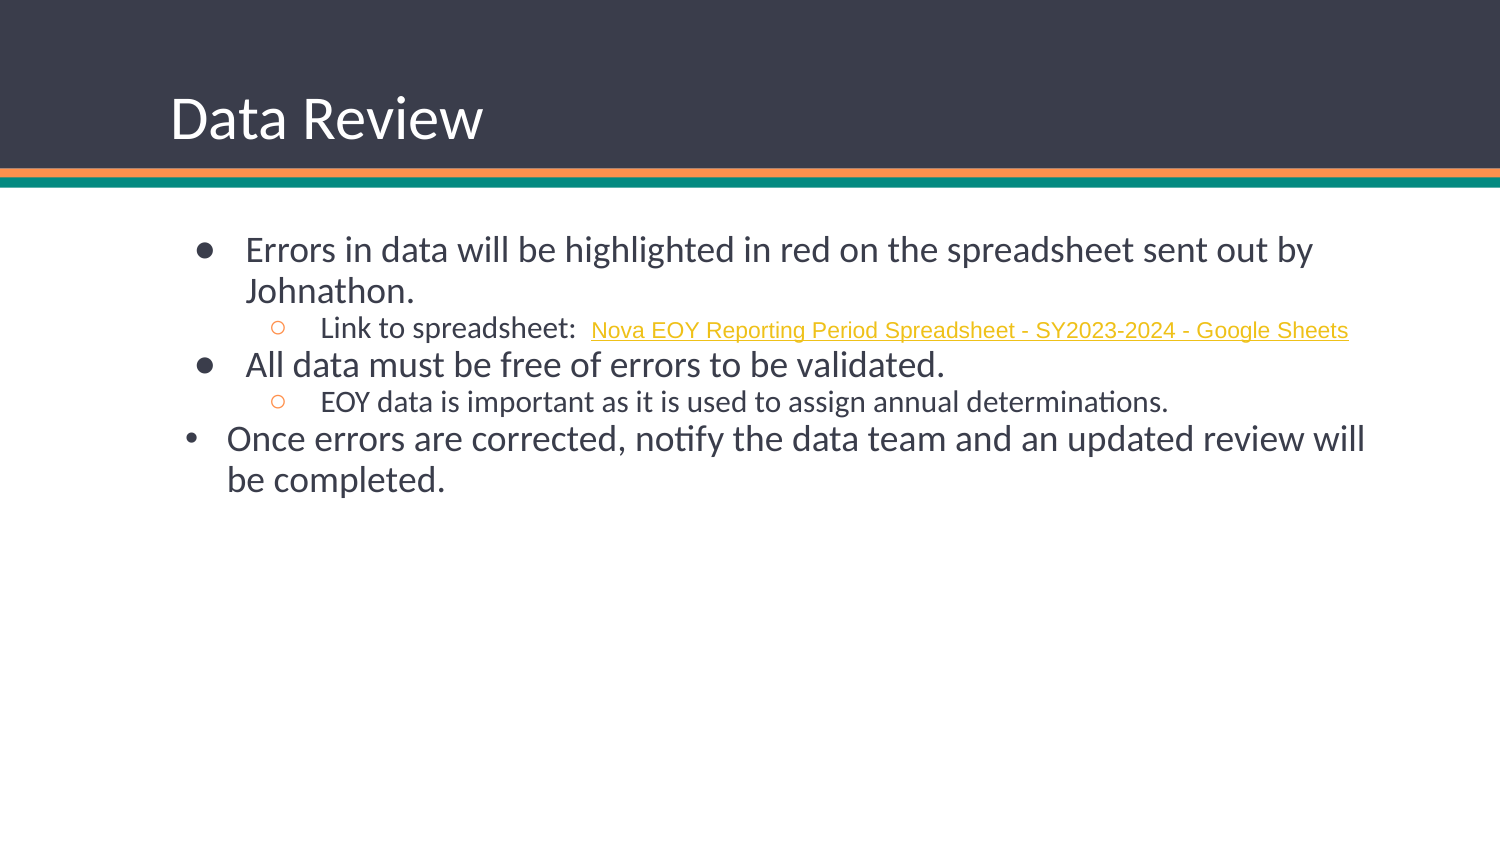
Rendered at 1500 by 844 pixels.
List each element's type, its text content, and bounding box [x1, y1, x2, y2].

title Data Review [159, 31, 1341, 159]
list Errors in data will be highlighted in red on the spreadsheet sent out by Johnathon. Link to spreadsheet: Nova EOY Reporting Period Spreadsheet - SY2023-2024 - Google Sheets All data must be free of errors to be validated. EOY data is important as it is used to assign annual determinations. Once errors are corrected, notify the data team and an updated review will be completed. [159, 225, 1420, 760]
